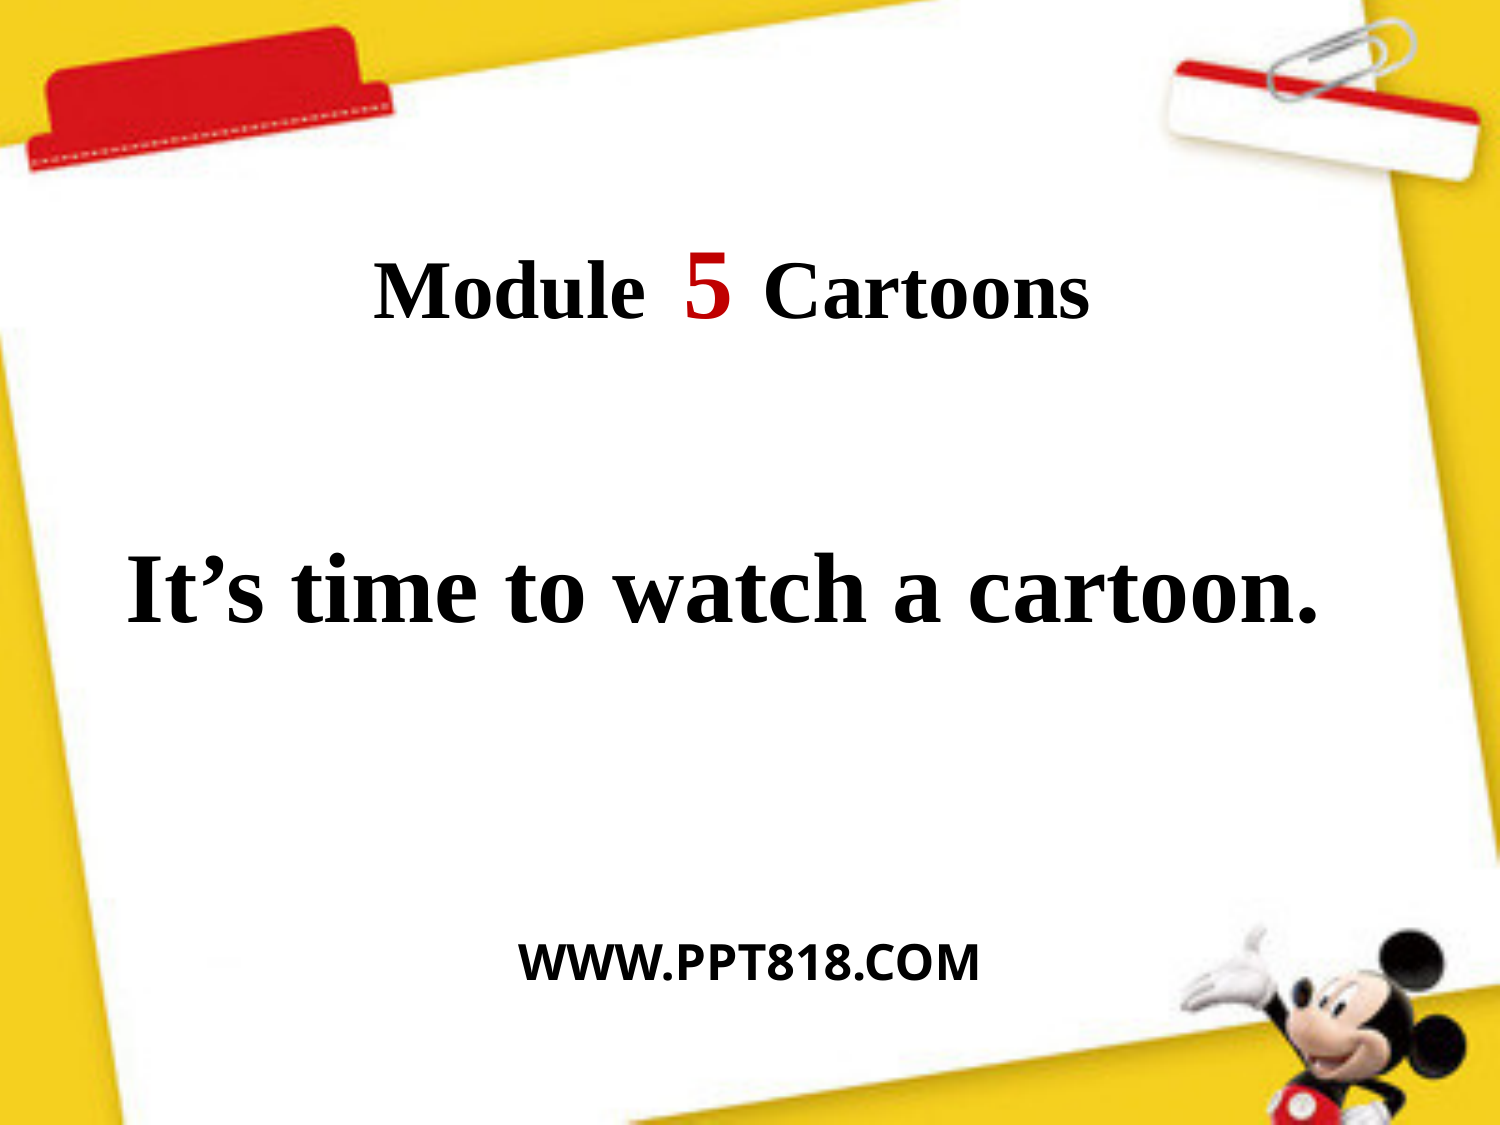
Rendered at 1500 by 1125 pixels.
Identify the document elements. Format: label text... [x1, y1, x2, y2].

picture [0, 0, 1500, 1125]
text_box Module 5 Cartoons [222, 160, 1242, 356]
text_box It’s time to watch a cartoon. [68, 515, 1403, 650]
text_box WWW.PPT818.COM [135, 916, 1365, 998]
